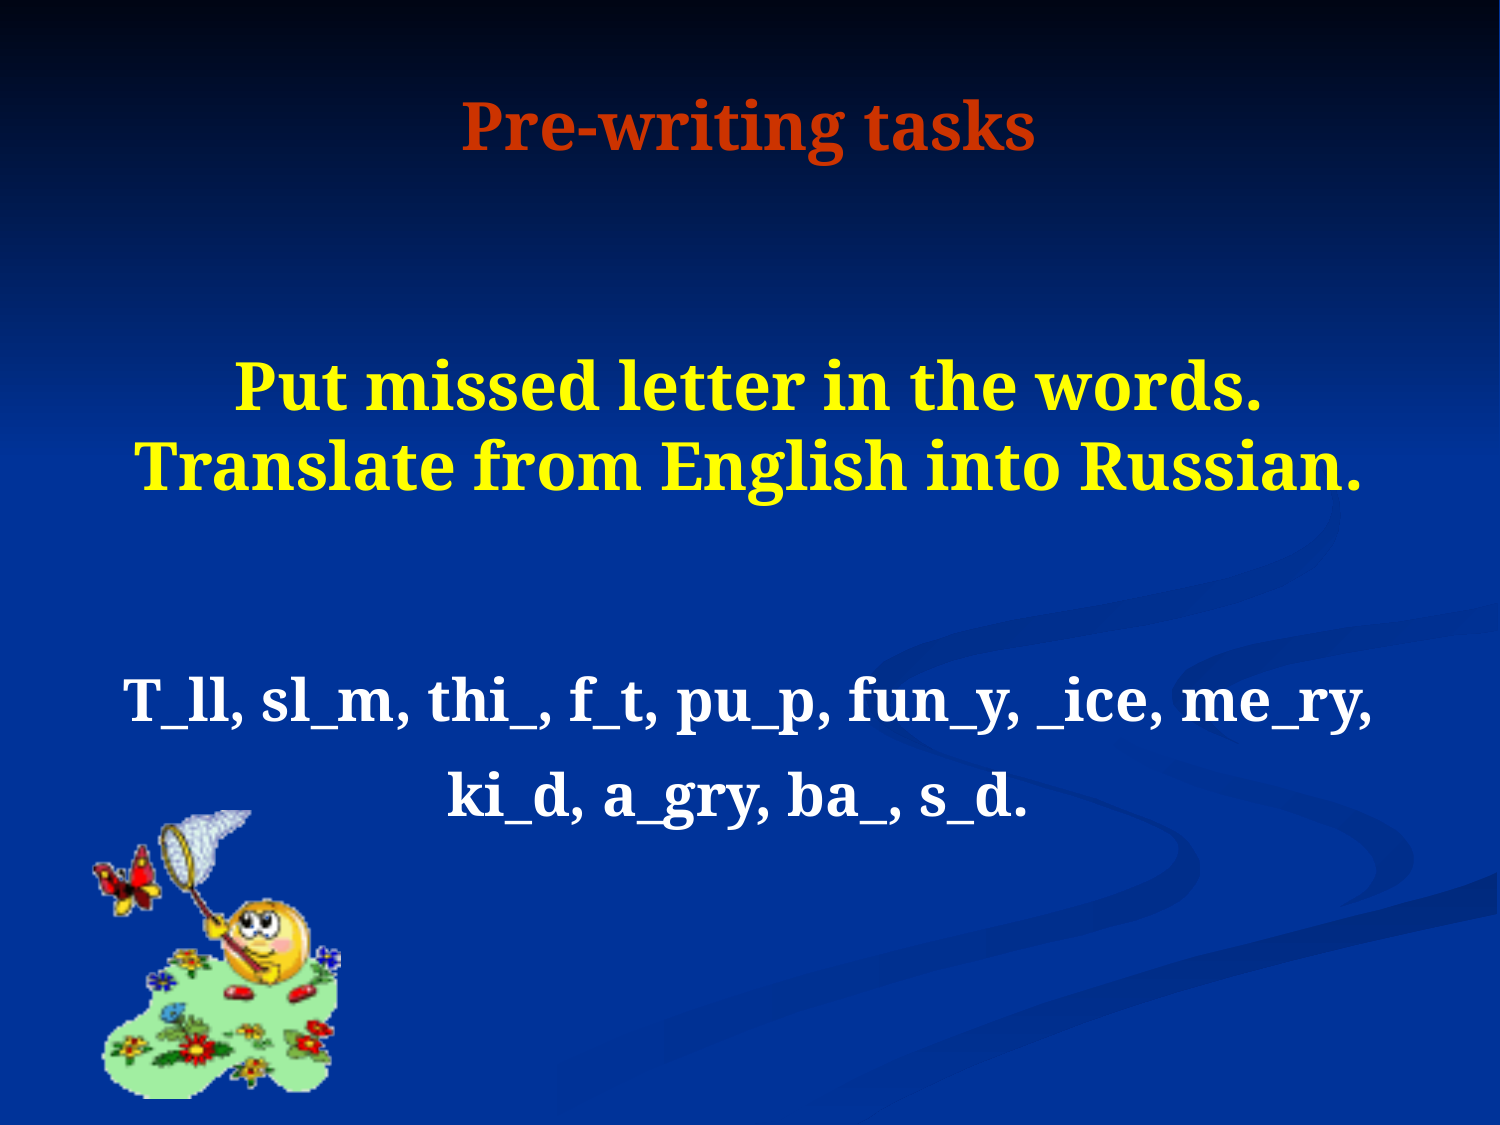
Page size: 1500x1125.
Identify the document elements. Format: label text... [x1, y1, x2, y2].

title Pre-writing tasks Put missed letter in the words. Translate from English into Russian. T_ll, sl_m, thi_, f_t, pu_p, fun_y, _ice, me_ry, ki_d, a_gry, ba_, s_d. [74, 44, 1426, 233]
picture [76, 810, 342, 1099]
